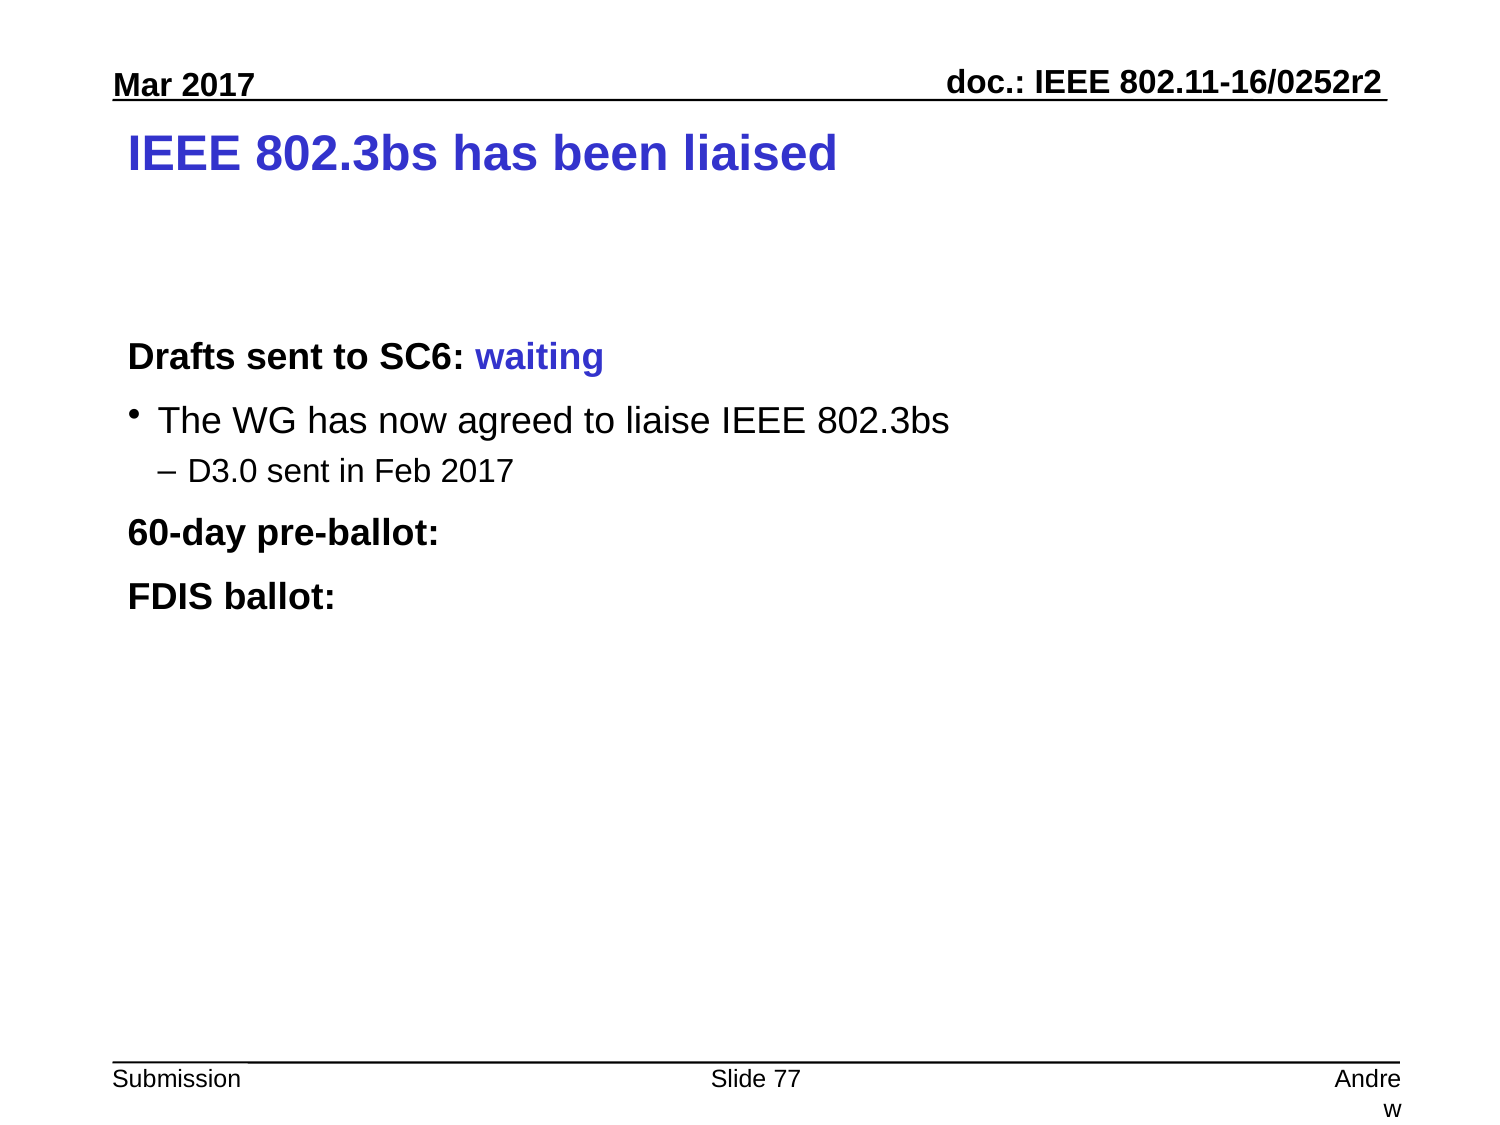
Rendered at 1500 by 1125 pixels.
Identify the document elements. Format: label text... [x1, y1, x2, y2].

list Drafts sent to SC6: waiting The WG has now agreed to liaise IEEE 802.3bs D3.0 sent in Feb 2017 60-day pre-ballot: FDIS ballot: [112, 324, 1388, 1000]
title IEEE 802.3bs has been liaised [112, 112, 1388, 288]
slide_number Slide 77 [709, 1061, 803, 1093]
footer Andrew Myles, Cisco [1320, 1061, 1402, 1093]
